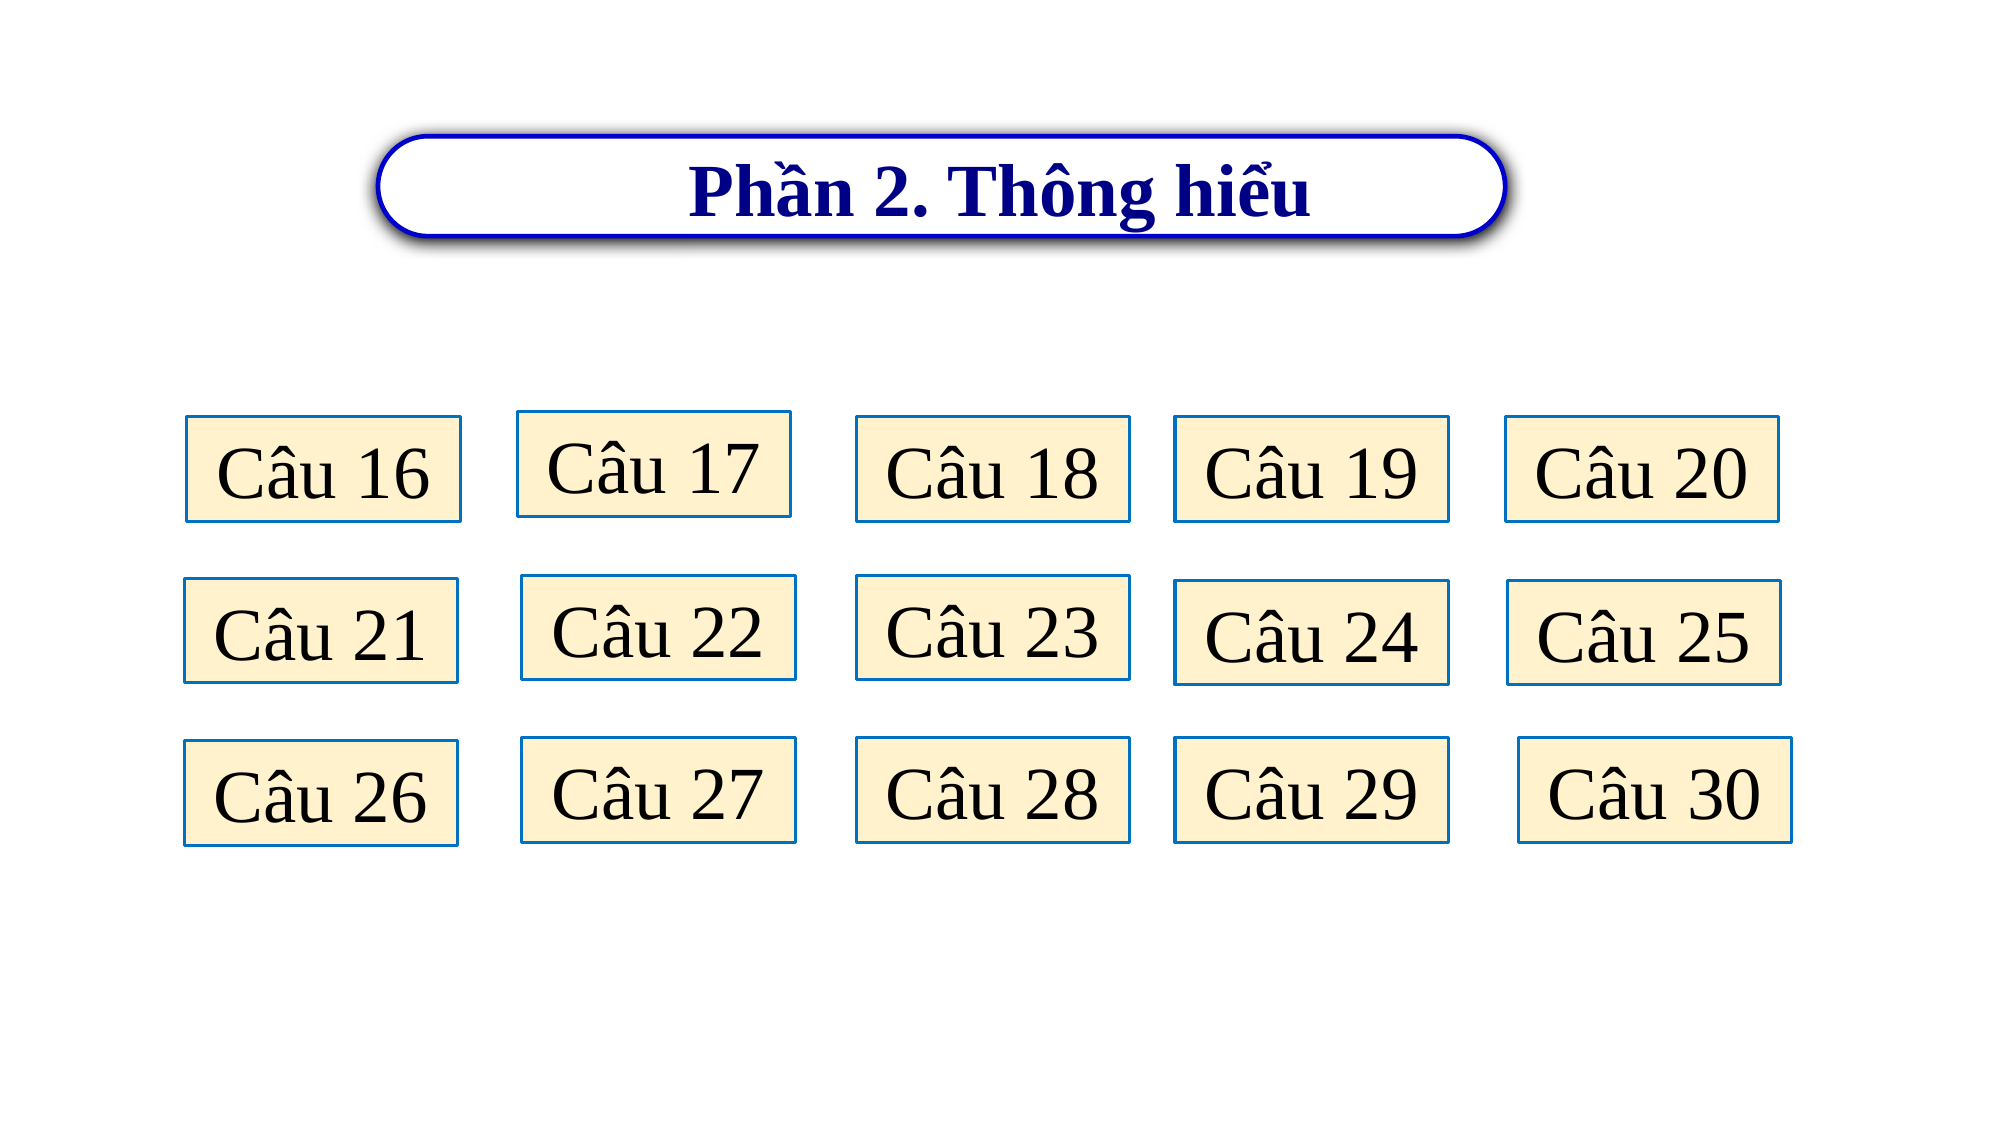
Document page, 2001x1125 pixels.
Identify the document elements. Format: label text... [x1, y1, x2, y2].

text_box Câu 21 [184, 578, 458, 683]
text_box Câu 16 [186, 416, 461, 522]
text_box Câu 20 [1505, 416, 1779, 522]
text_box Phần 2. Thông hiểu [378, 136, 1506, 237]
text_box Câu 19 [1174, 416, 1449, 522]
text_box Câu 24 [1174, 580, 1449, 685]
text_box Câu 23 [856, 575, 1130, 680]
text_box Câu 22 [521, 575, 796, 680]
text_box Câu 28 [856, 737, 1130, 843]
text_box Câu 18 [856, 416, 1130, 522]
text_box Câu 29 [1174, 737, 1449, 843]
text_box Câu 26 [184, 740, 458, 846]
text_box Câu 27 [521, 737, 796, 843]
text_box Câu 30 [1518, 737, 1792, 843]
text_box Câu 25 [1507, 580, 1781, 685]
text_box Câu 17 [517, 411, 791, 517]
